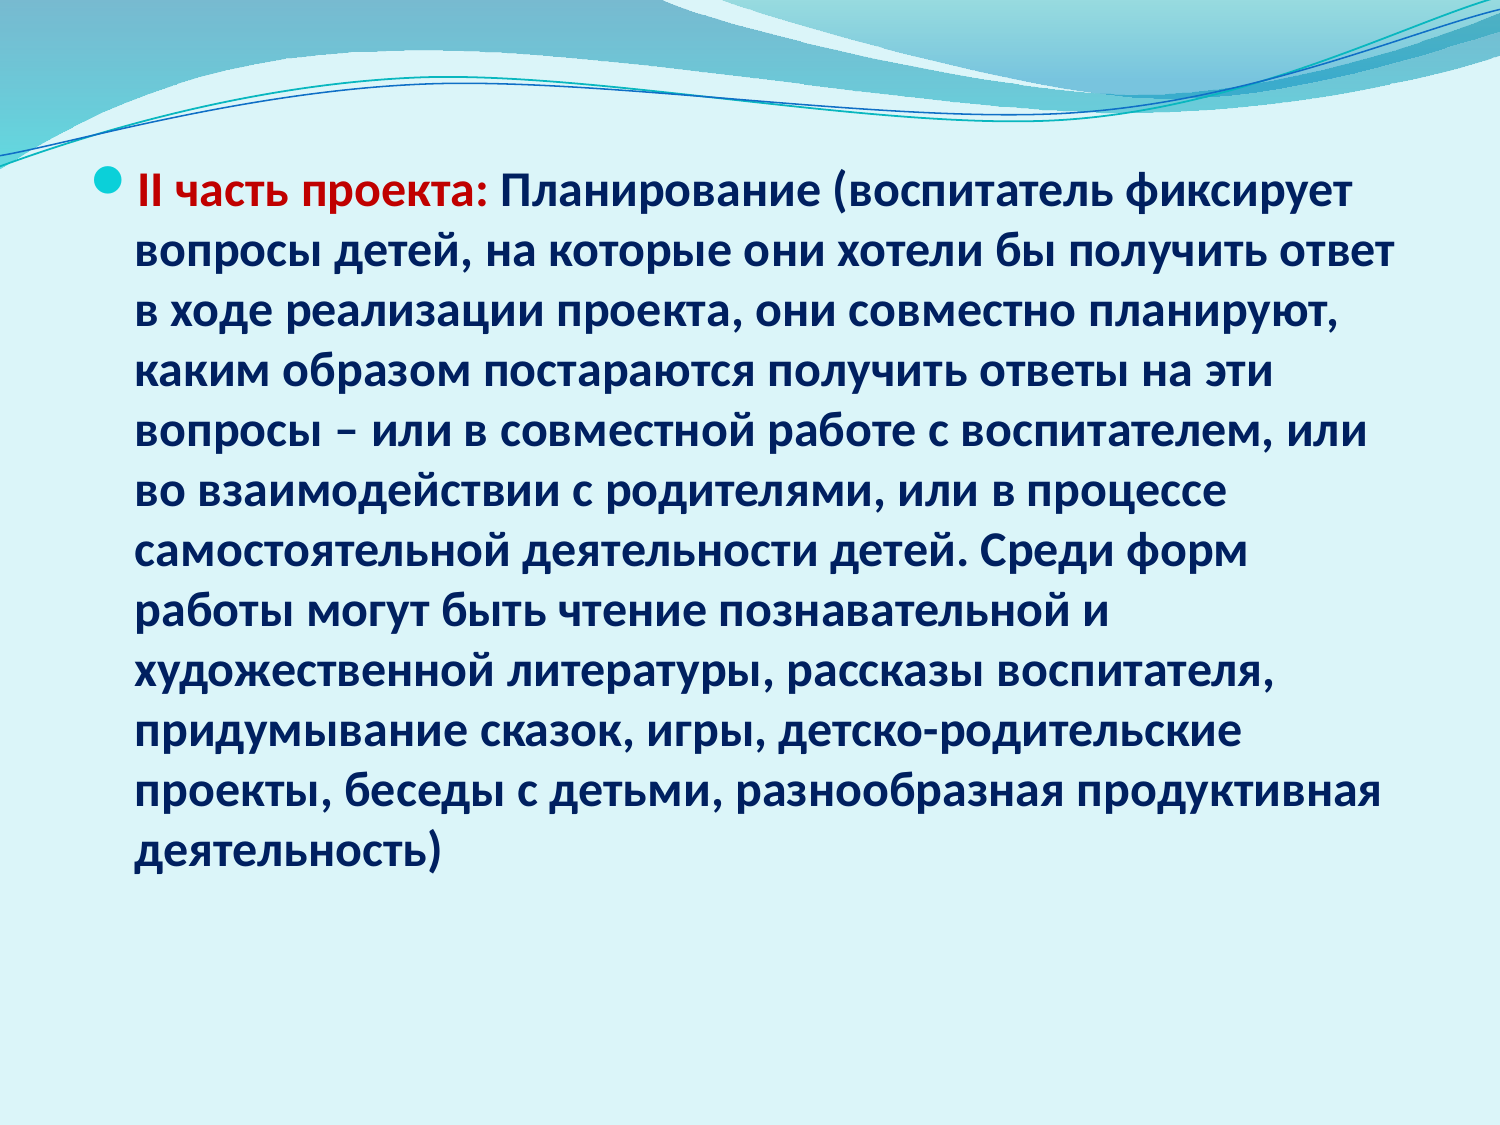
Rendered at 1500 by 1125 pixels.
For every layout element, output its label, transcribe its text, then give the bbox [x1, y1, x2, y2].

list II часть проекта: Планирование (воспитатель фиксирует вопросы детей, на которые они хотели бы получить ответ в ходе реализации проекта, они совместно планируют, каким образом постараются получить ответы на эти вопросы – или в совместной работе с воспитателем, или во взаимодействии с родителями, или в процессе самостоятельной деятельности детей. Среди форм работы могут быть чтение познавательной и художественной литературы, рассказы воспитателя, придумывание сказок, игры, детско-родительские проекты, беседы с детьми, разнообразная продуктивная деятельность) [75, 148, 1425, 1038]
